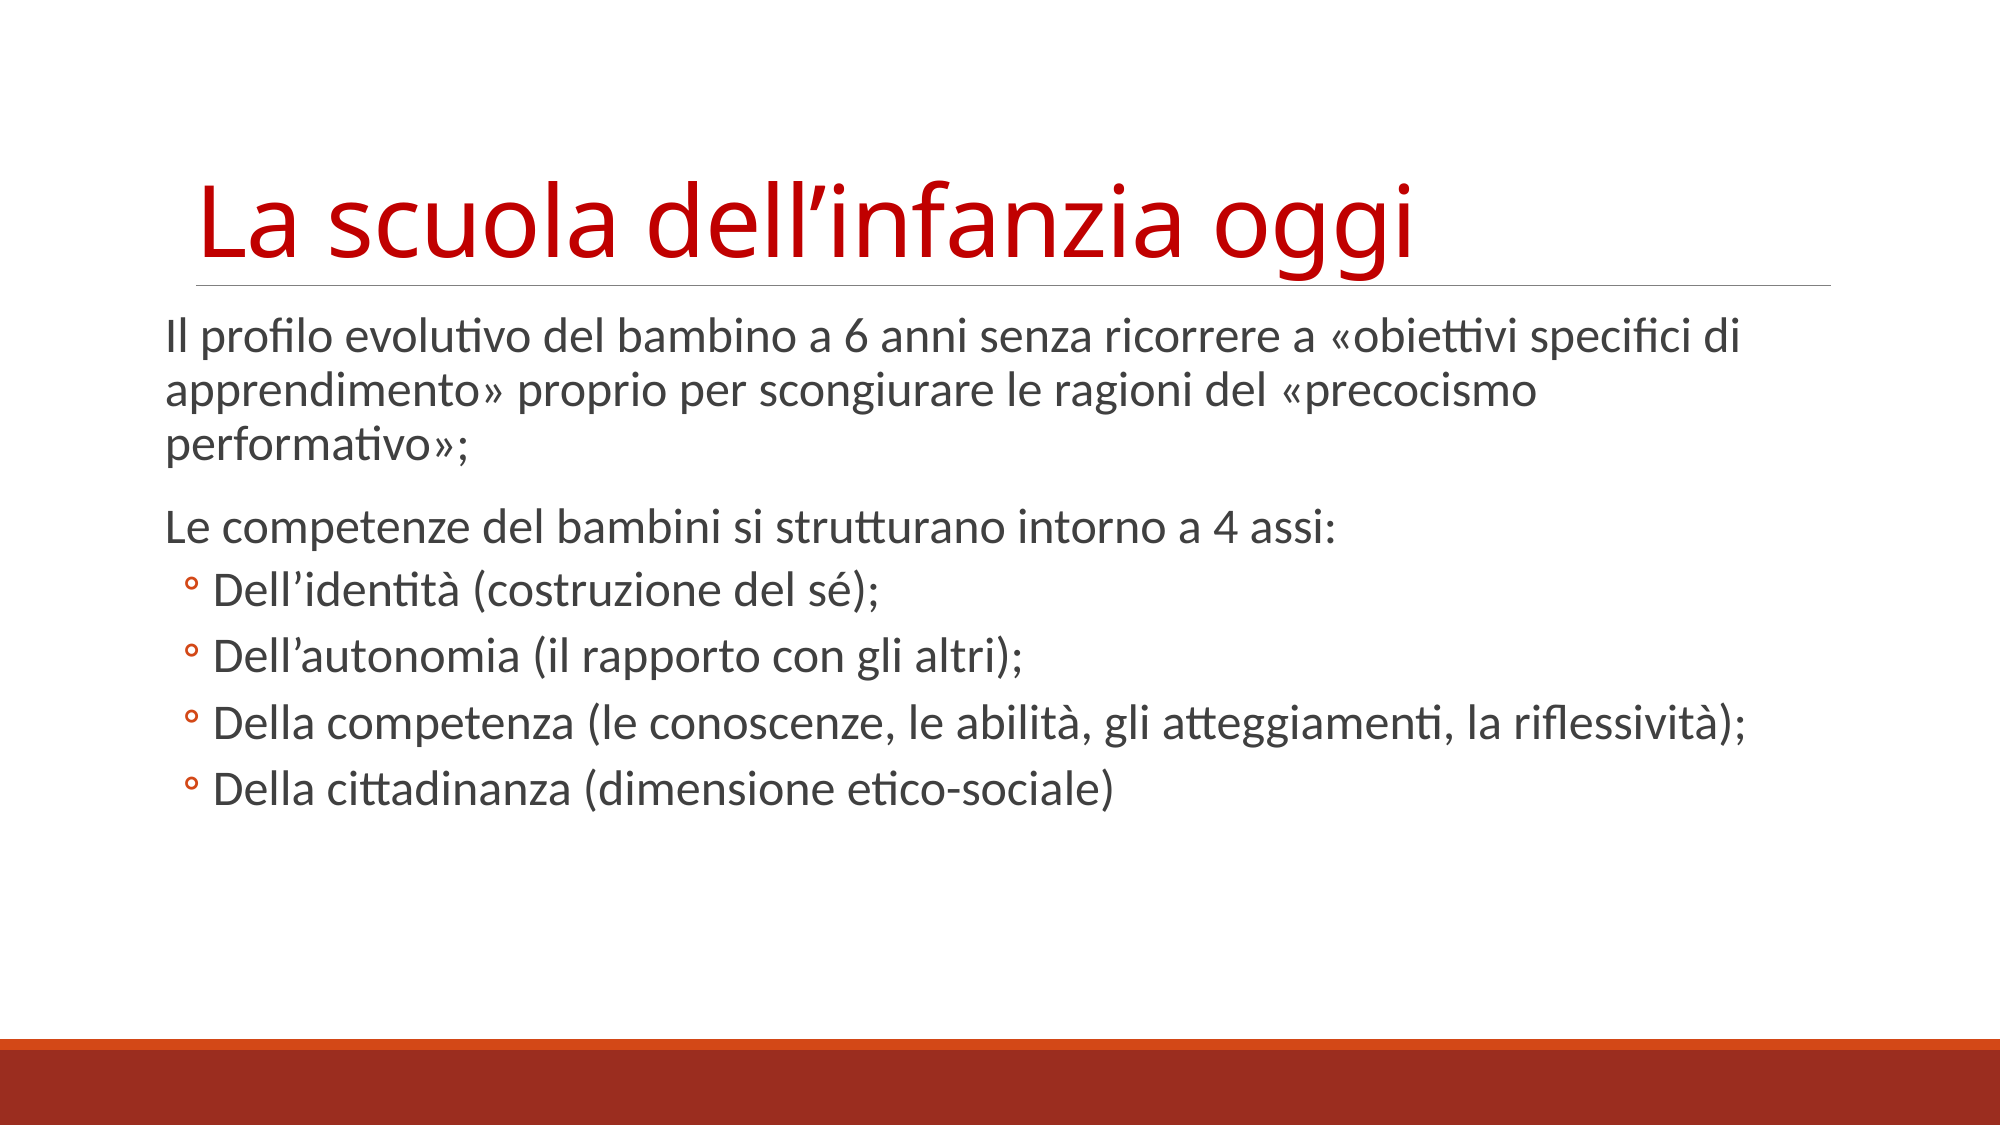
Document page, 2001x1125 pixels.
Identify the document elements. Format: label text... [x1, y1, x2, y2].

title La scuola dell’infanzia oggi [180, 47, 1830, 285]
list Il profilo evolutivo del bambino a 6 anni senza ricorrere a «obiettivi specifici di apprendimento» proprio per scongiurare le ragioni del «precocismo performativo»; Le competenze del bambini si strutturano intorno a 4 assi: Dell’identità (costruzione del sé); Dell’autonomia (il rapporto con gli altri); Della competenza (le conoscenze, le abilità, gli atteggiamenti, la riflessività); Della cittadinanza (dimensione etico-sociale) [149, 302, 1850, 1083]
